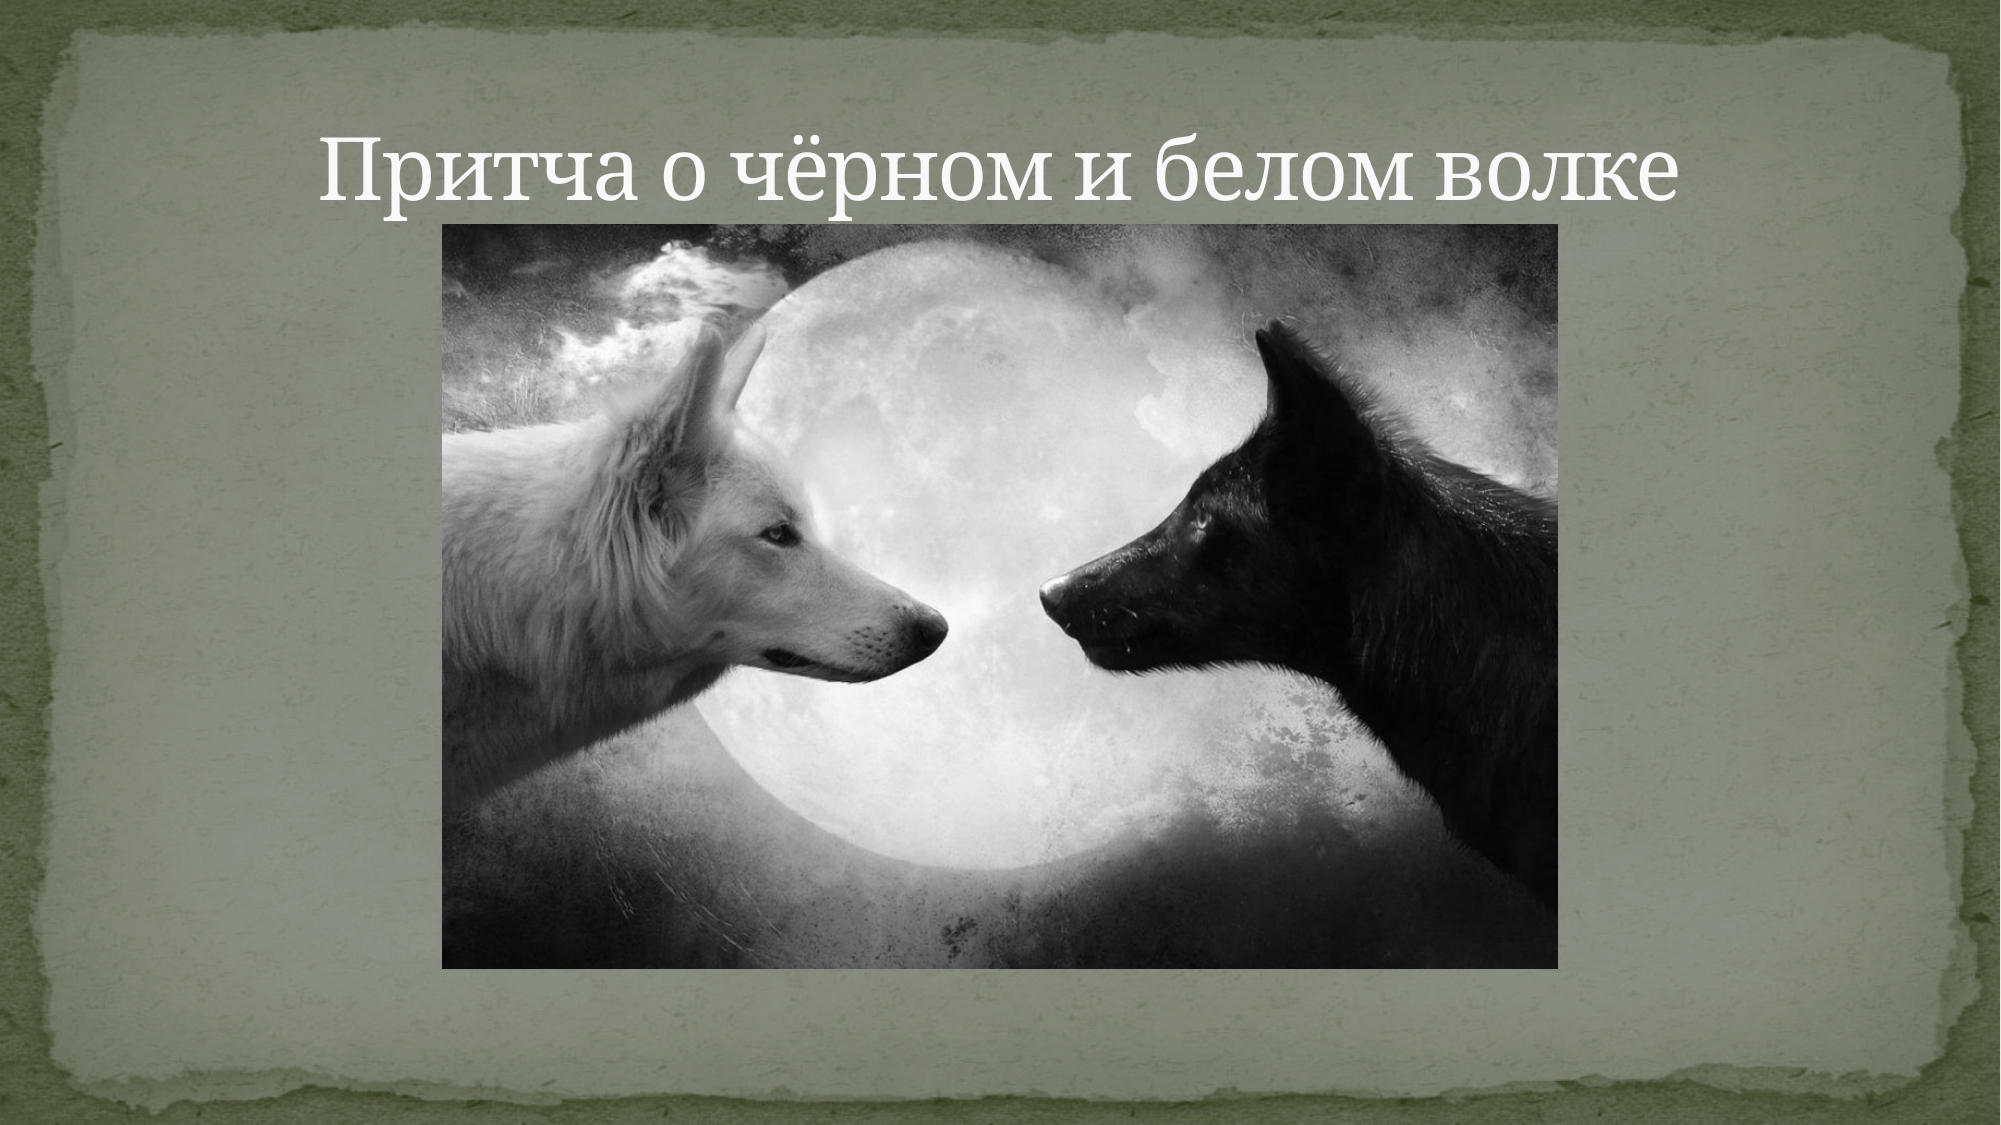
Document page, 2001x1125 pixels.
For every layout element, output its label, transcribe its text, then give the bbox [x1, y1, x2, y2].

picture [442, 224, 1558, 969]
title Притча о чёрном и белом волке [99, 24, 1900, 225]
